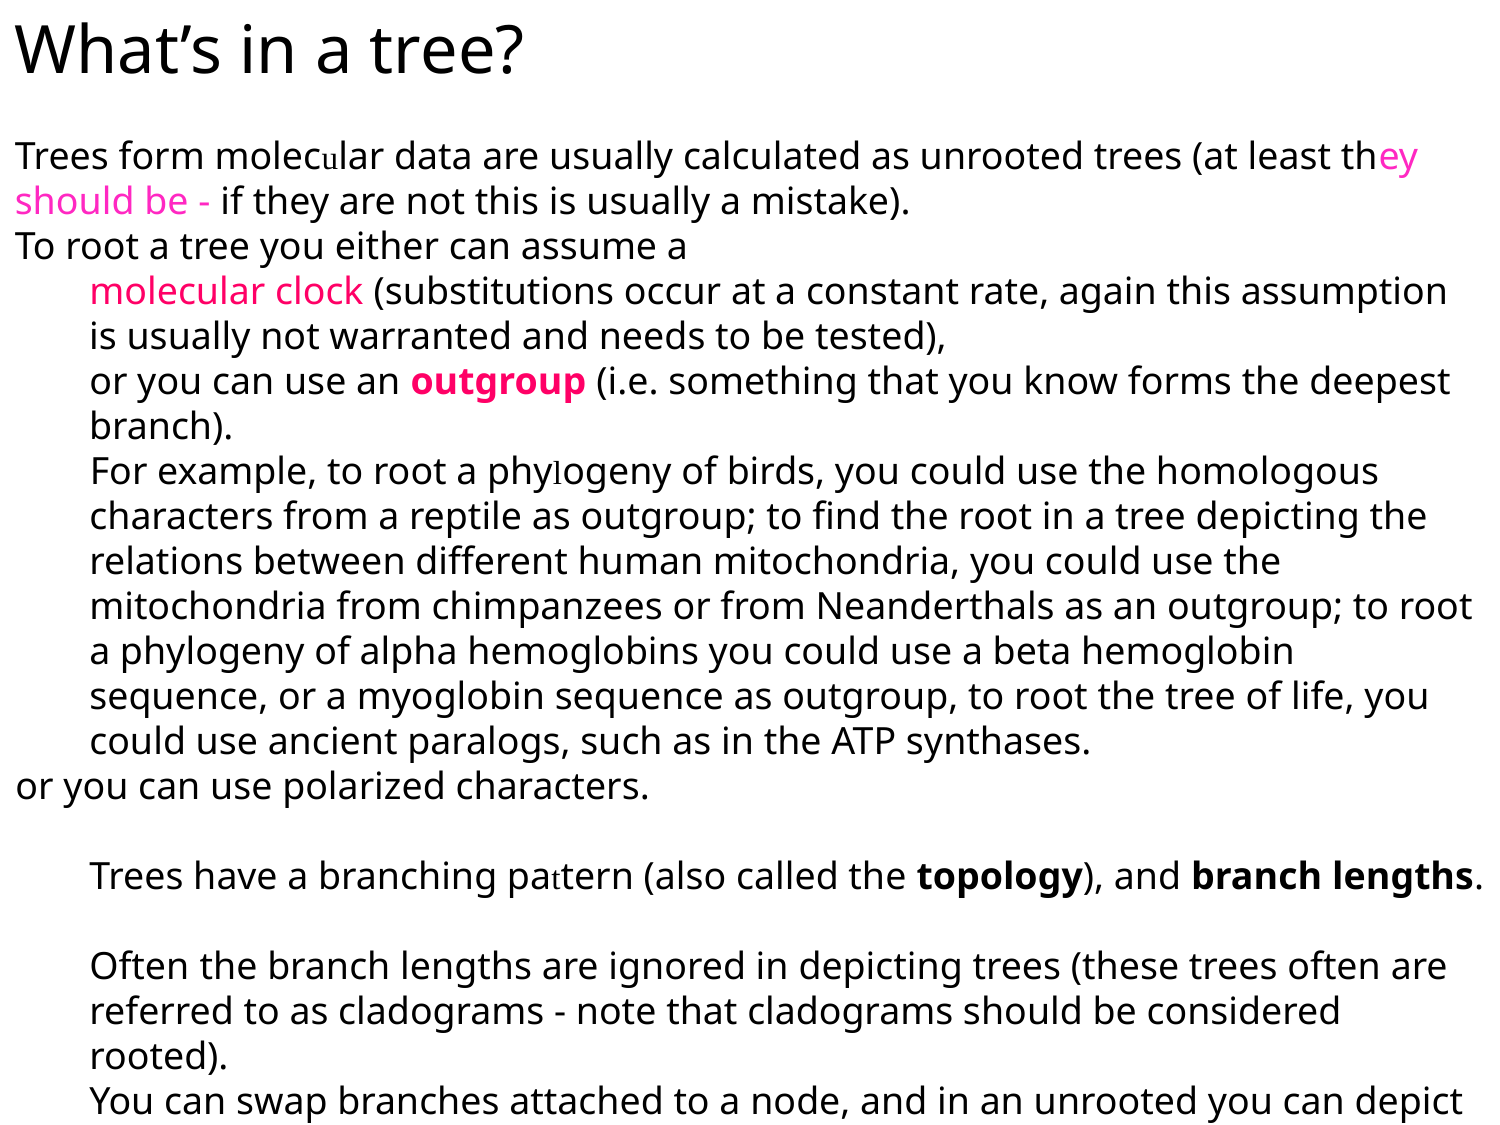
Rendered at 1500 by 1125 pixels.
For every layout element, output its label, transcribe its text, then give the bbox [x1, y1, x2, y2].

text_box What’s in a tree? Trees form molecular data are usually calculated as unrooted trees (at least they should be - if they are not this is usually a mistake). To root a tree you either can assume a molecular clock (substitutions occur at a constant rate, again this assumption is usually not warranted and needs to be tested), or you can use an outgroup (i.e. something that you know forms the deepest branch). For example, to root a phylogeny of birds, you could use the homologous characters from a reptile as outgroup; to find the root in a tree depicting the relations between different human mitochondria, you could use the mitochondria from chimpanzees or from Neanderthals as an outgroup; to root a phylogeny of alpha hemoglobins you could use a beta hemoglobin sequence, or a myoglobin sequence as outgroup, to root the tree of life, you could use ancient paralogs, such as in the ATP synthases. or you can use polarized characters. Trees have a branching pattern (also called the topology), and branch lengths. Often the branch lengths are ignored in depicting trees (these trees often are referred to as cladograms - note that cladograms should be considered rooted). You can swap branches attached to a node, and in an unrooted you can depict the tree as rooted in any branch you like without changing the tree. [0, 0, 1500, 1125]
